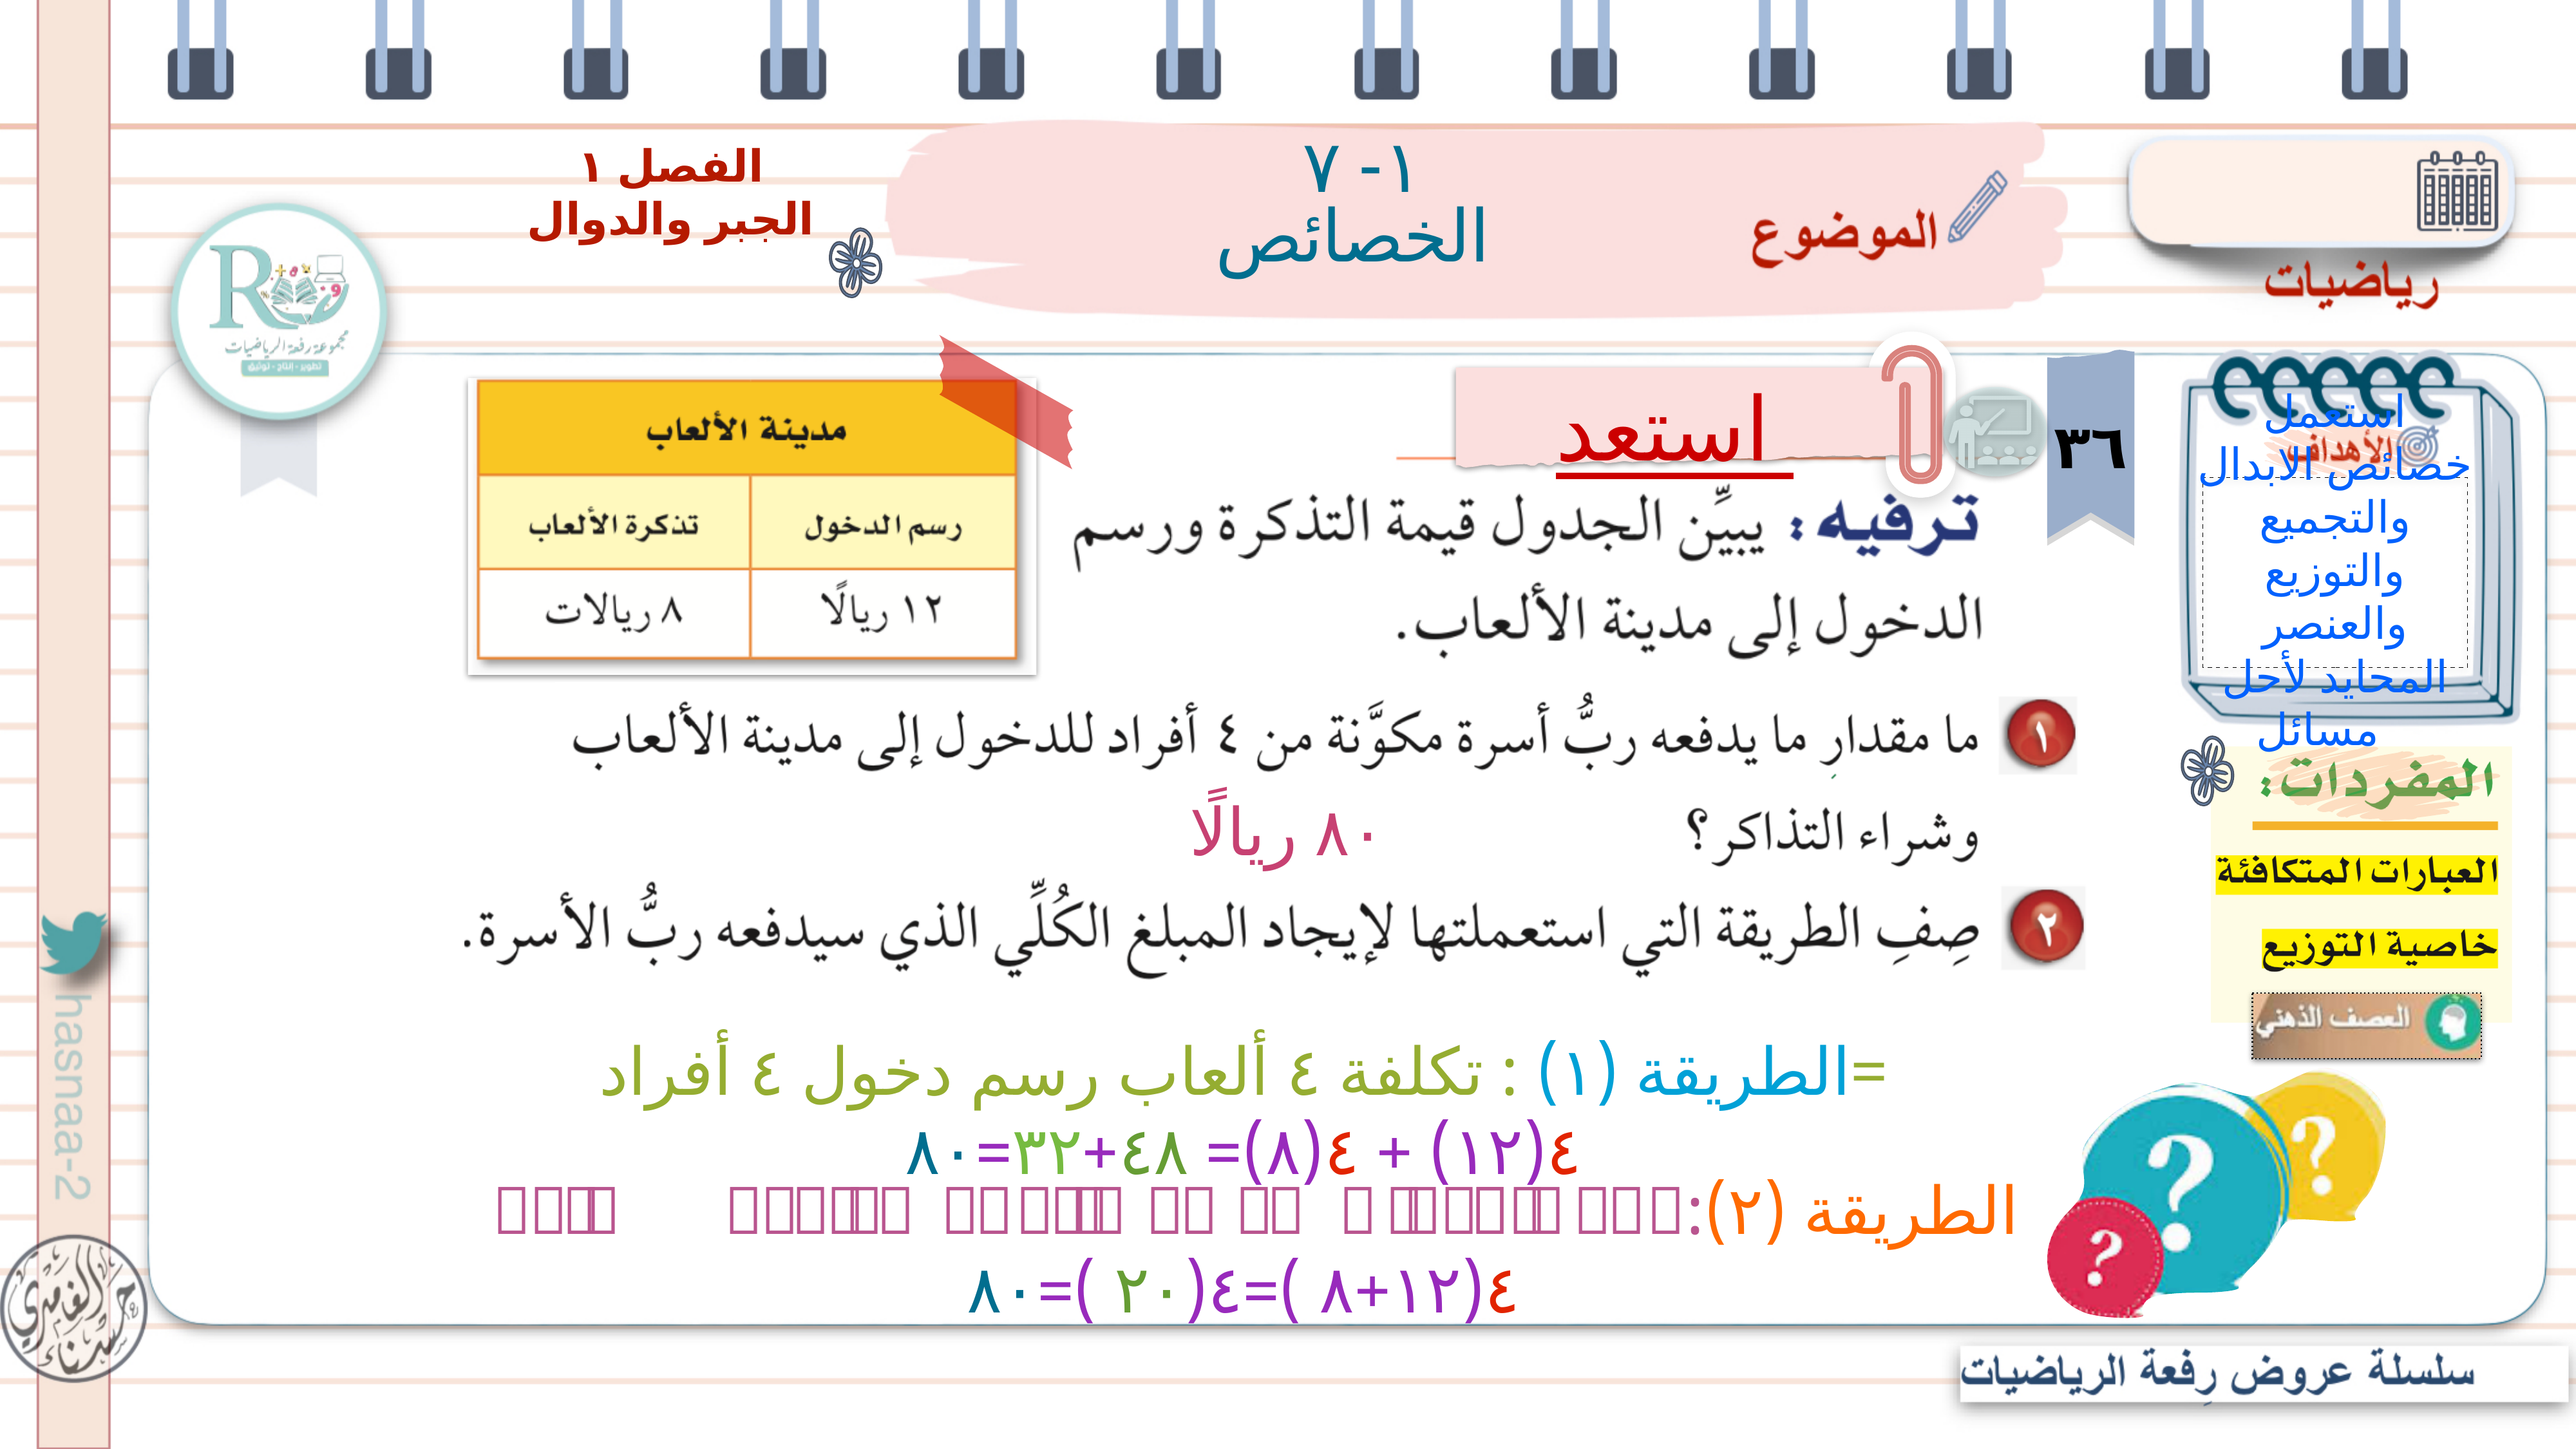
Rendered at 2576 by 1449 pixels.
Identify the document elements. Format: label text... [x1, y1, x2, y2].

text_box [829, 228, 882, 298]
text_box [939, 335, 1015, 377]
picture [0, 0, 2576, 1449]
text_box الطريقة (٢):عدد الافراد ✖️ رسوم الدخول وتذكرة لفرد واحد ٤(١٢+٨ )=٤(٢٠ )=٨٠ [440, 1162, 2047, 1332]
text_box [1037, 390, 1074, 469]
text_box [2181, 736, 2234, 806]
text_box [1437, 347, 2048, 491]
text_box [2047, 349, 2135, 546]
text_box الطريقة (١) : تكلفة ٤ ألعاب ➕رسم دخول ٤ أفراد= ٤(١٢) + ٤(٨)= ٤٨+٣٢=٨٠ [486, 1024, 2002, 1162]
